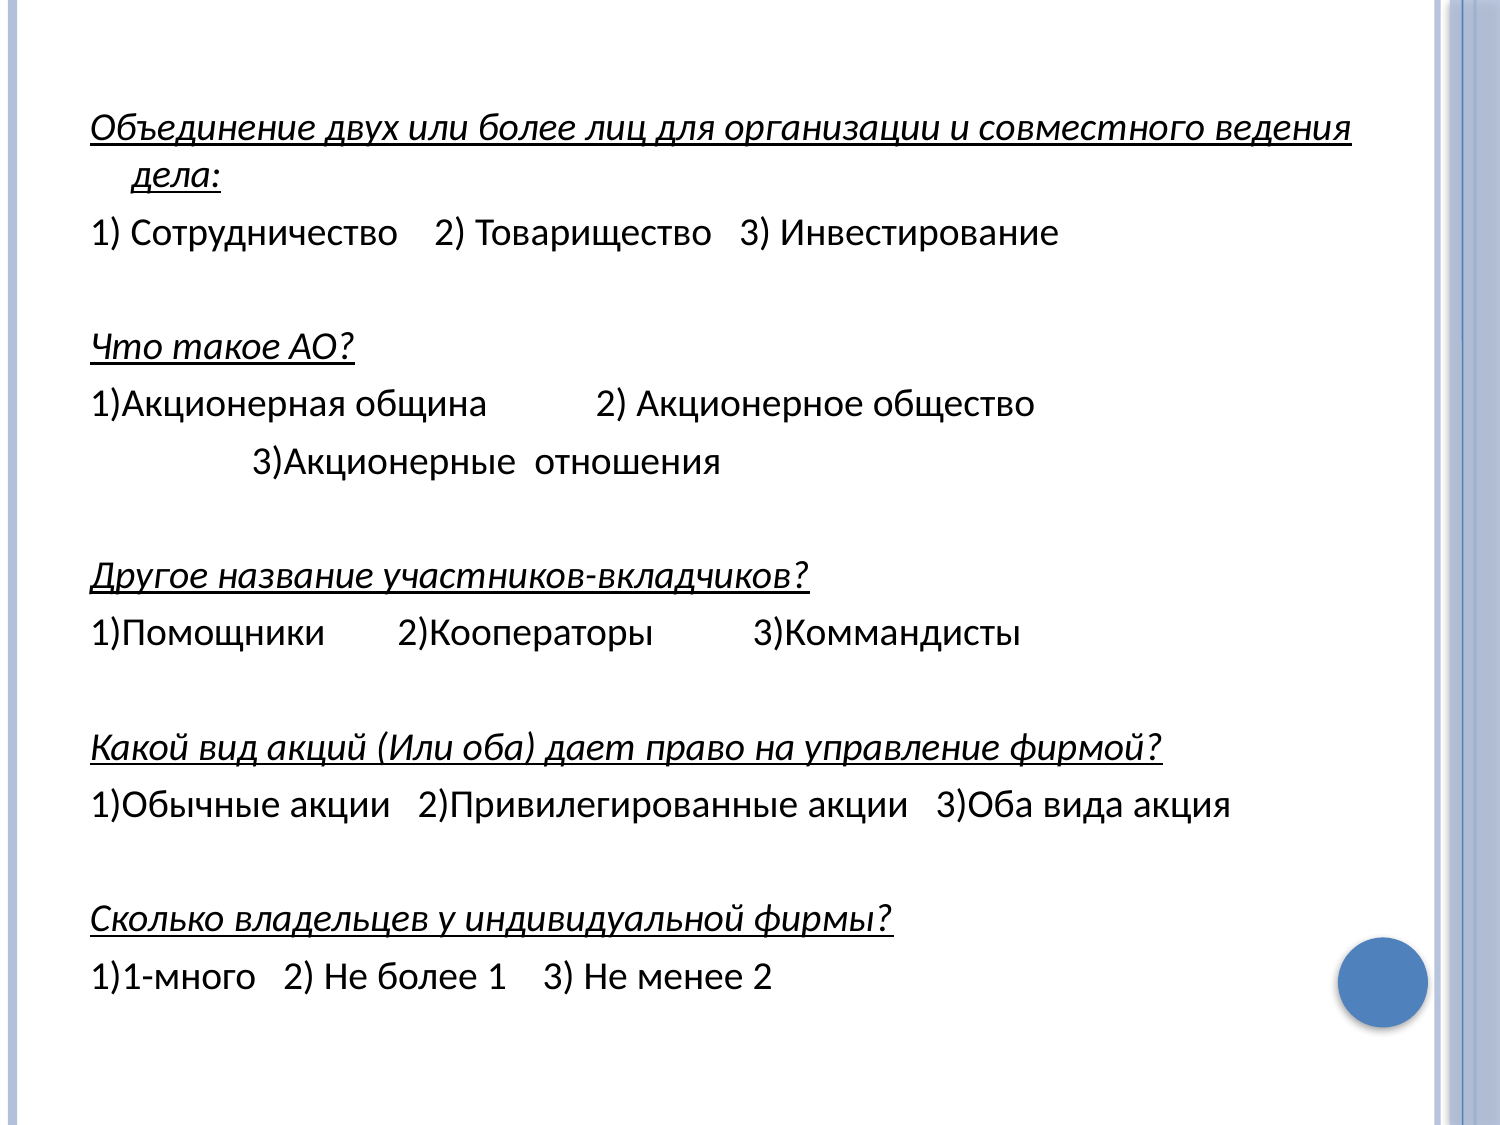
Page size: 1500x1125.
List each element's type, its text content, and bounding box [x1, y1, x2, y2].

list Объединение двух или более лиц для организации и совместного ведения дела: 1) Сотрудничество 2) Товарищество 3) Инвестирование Что такое АО? 1)Акционерная община 2) Акционерное общество 3)Акционерные отношения Другое название участников-вкладчиков? 1)Помощники 2)Кооператоры 3)Коммандисты Какой вид акций (Или оба) дает право на управление фирмой? 1)Обычные акции 2)Привилегированные акции 3)Оба вида акция Сколько владельцев у индивидуальной фирмы? 1)1-много 2) Не более 1 3) Не менее 2 [75, 93, 1425, 1005]
